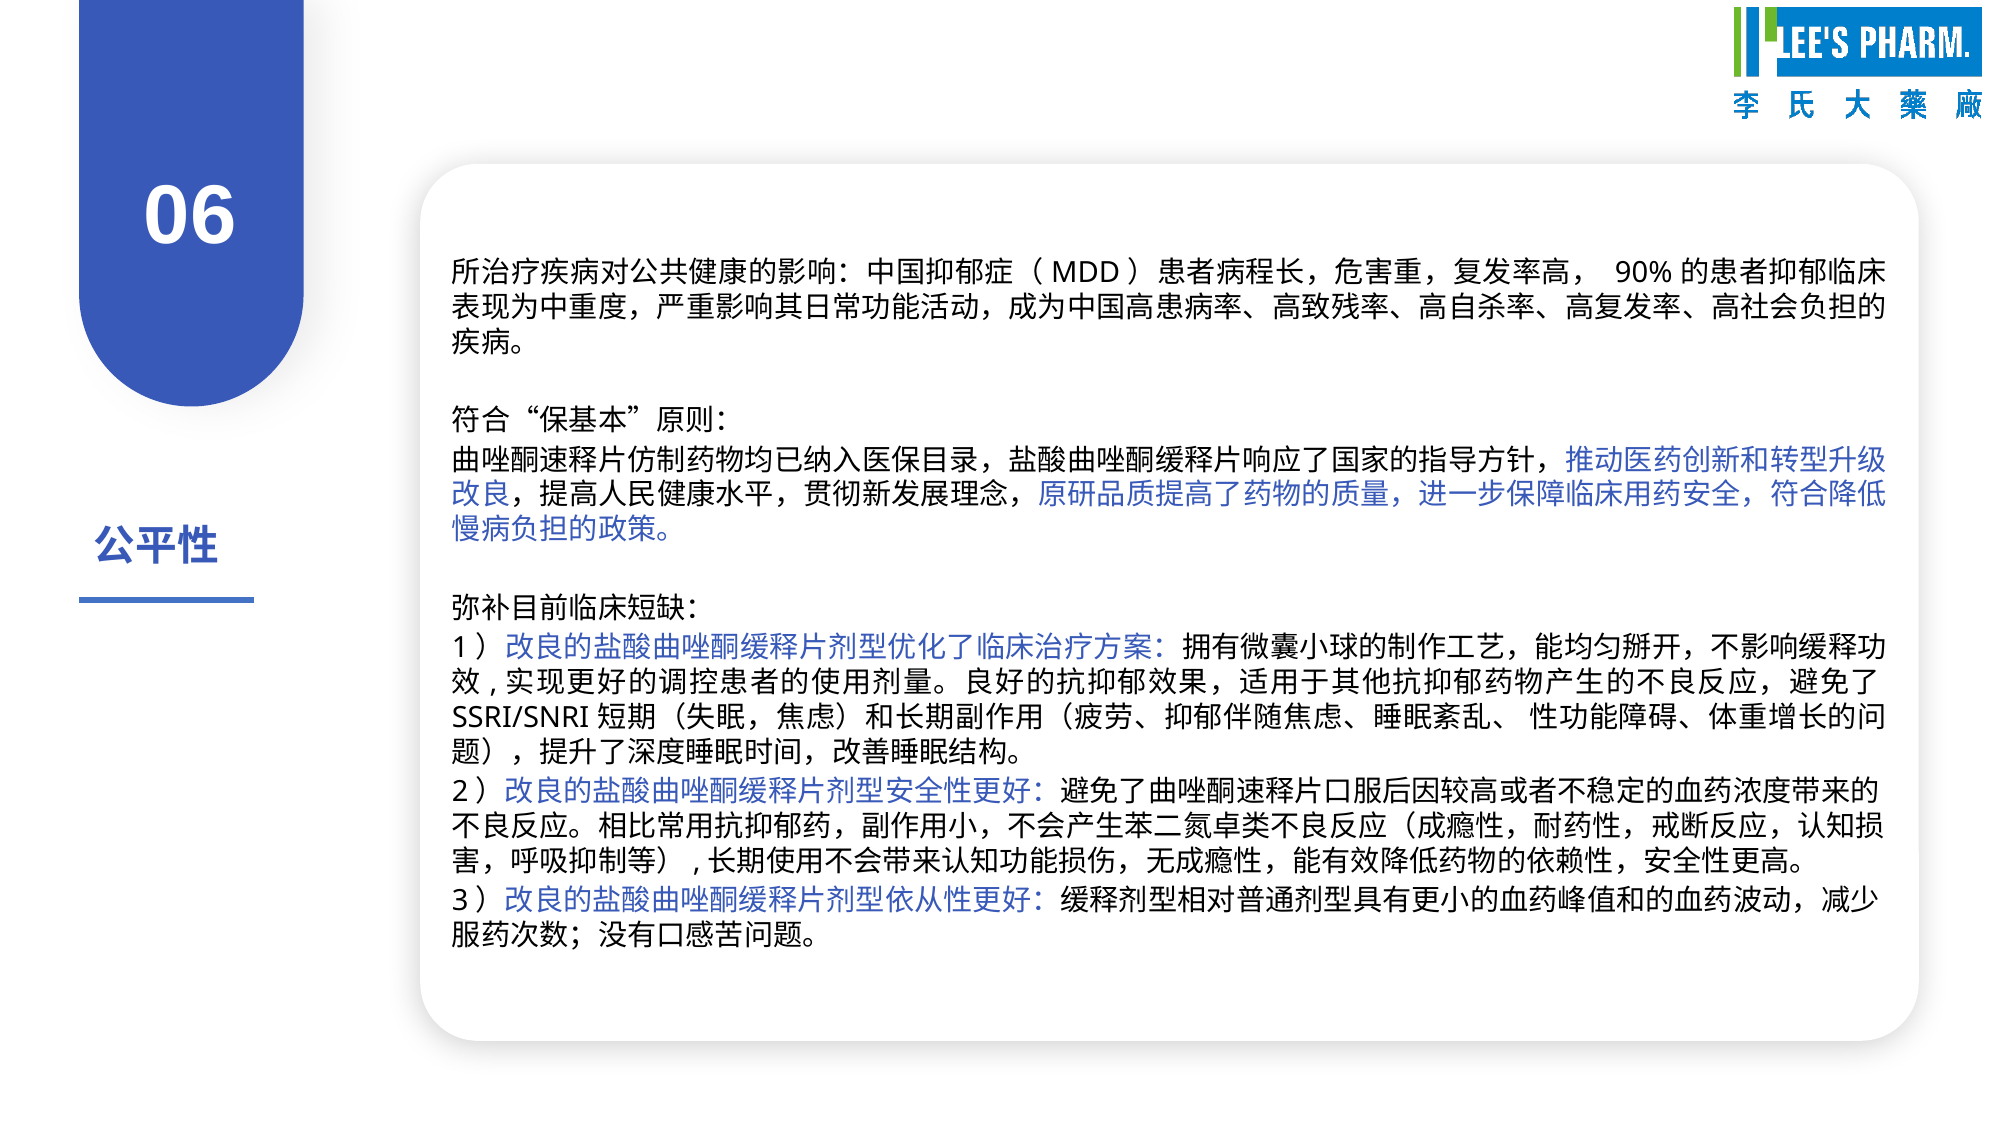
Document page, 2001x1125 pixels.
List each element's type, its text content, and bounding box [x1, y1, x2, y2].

text_box 所治疗疾病对公共健康的影响：中国抑郁症（MDD）患者病程长，危害重，复发率高， 90%的患者抑郁临床表现为中重度，严重影响其日常功能活动，成为中国高患病率、高致残率、高自杀率、高复发率、高社会负担的疾病。 符合“保基本”原则： 曲唑酮速释片仿制药物均已纳入医保目录，盐酸曲唑酮缓释片响应了国家的指导方针，推动医药创新和转型升级改良，提高人民健康水平，贯彻新发展理念，原研品质提高了药物的质量，进一步保障临床用药安全，符合降低慢病负担的政策。 弥补目前临床短缺： 1）改良的盐酸曲唑酮缓释片剂型优化了临床治疗方案：拥有微囊小球的制作工艺，能均匀掰开，不影响缓释功效,实现更好的调控患者的使用剂量。良好的抗抑郁效果，适用于其他抗抑郁药物产生的不良反应，避免了SSRI/SNRI短期（失眠，焦虑）和长期副作用（疲劳、抑郁伴随焦虑、睡眠紊乱、 性功能障碍、体重增长的问题），提升了深度睡眠时间，改善睡眠结构。 2）改良的盐酸曲唑酮缓释片剂型安全性更好：避免了曲唑酮速释片口服后因较高或者不稳定的血药浓度带来的不良反应。相比常用抗抑郁药，副作用小，不会产生苯二氮卓类不良反应（成瘾性，耐药性，戒断反应，认知损害，呼吸抑制等）,长期使用不会带来认知功能损伤，无成瘾性，能有效降低药物的依赖性，安全性更高。 3）改良的盐酸曲唑酮缓释片剂型依从性更好：缓释剂型相对普通剂型具有更小的血药峰值和的血药波动，减少服药次数；没有口感苦问题。 [419, 162, 1920, 1042]
text_box [78, 0, 305, 408]
picture [1716, 0, 2000, 132]
text_box 06 [129, 133, 293, 268]
text_box 公平性 [79, 500, 437, 615]
